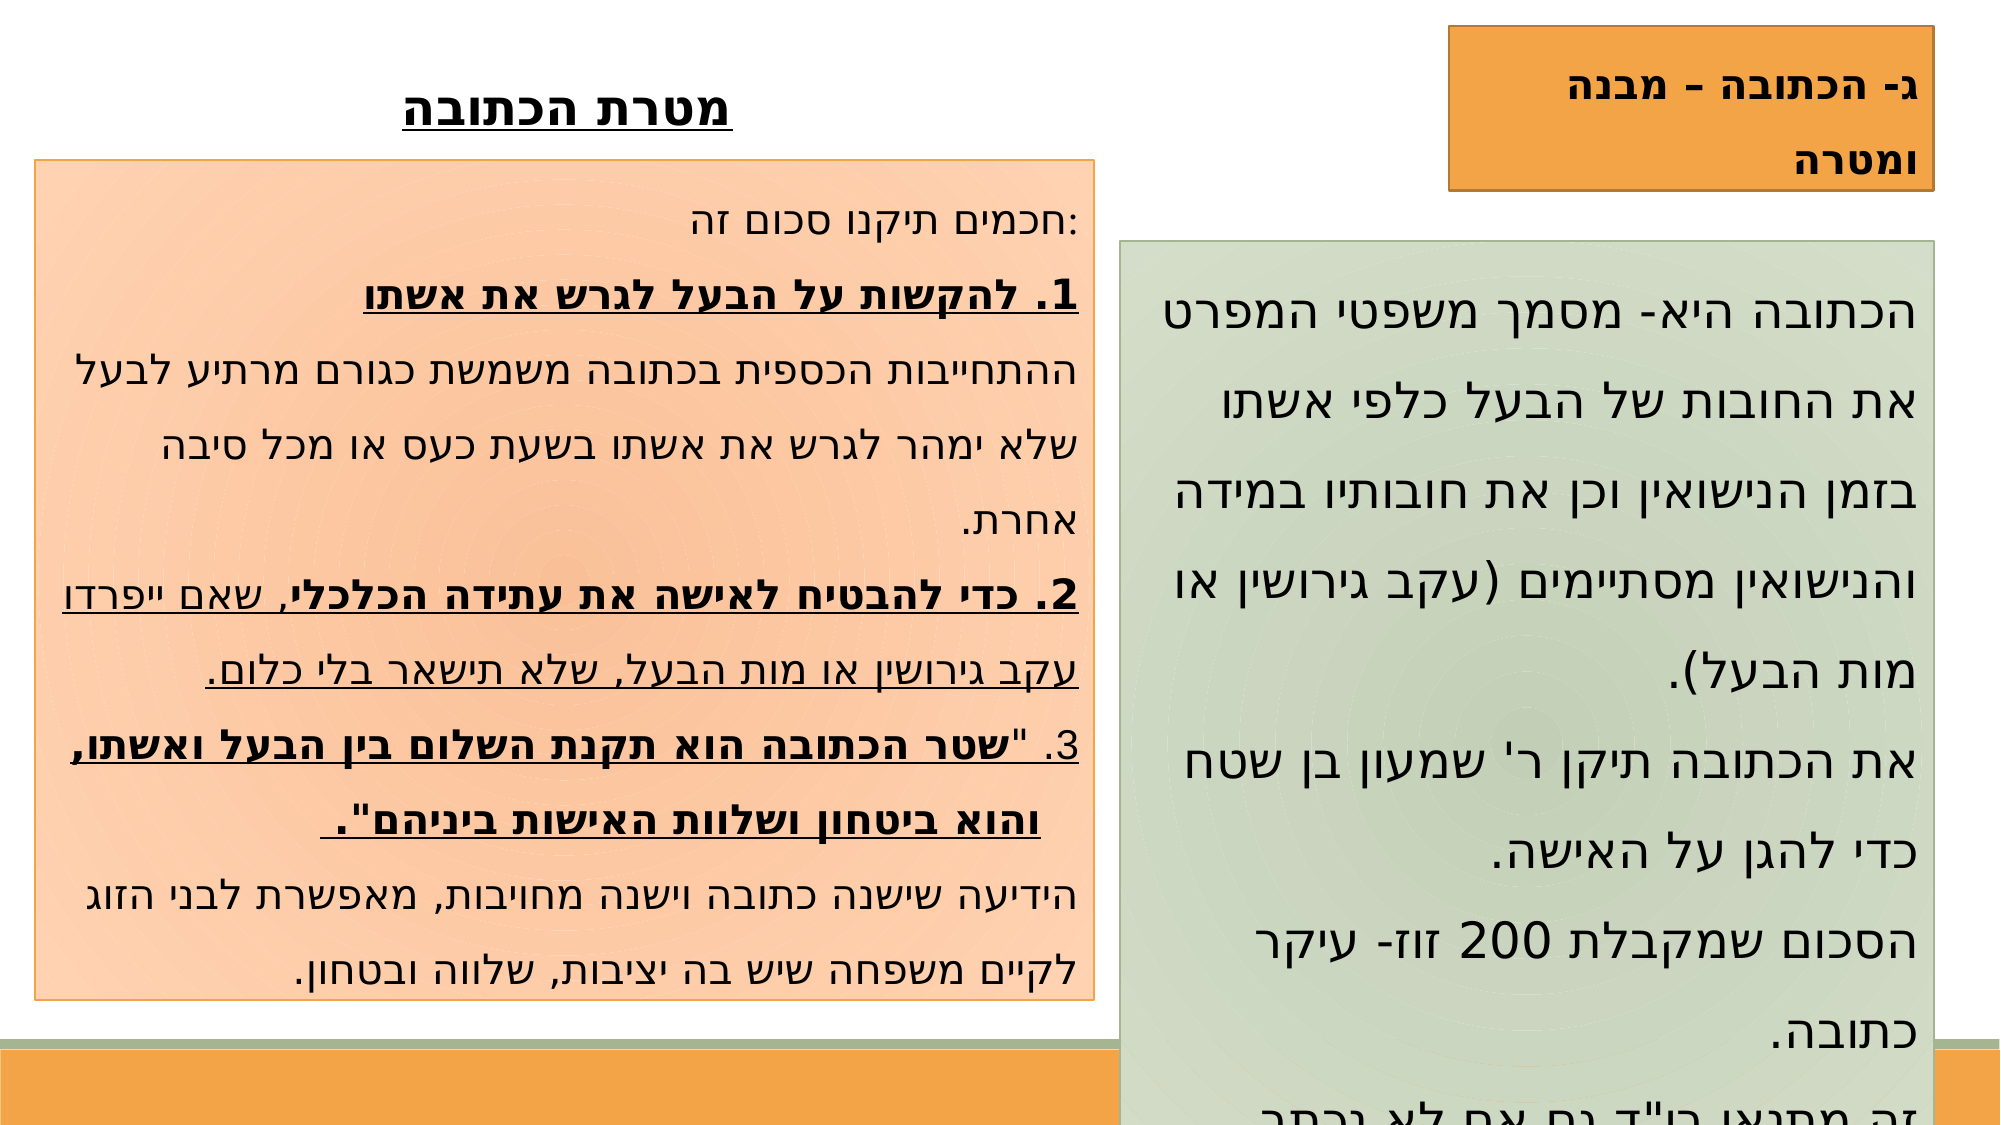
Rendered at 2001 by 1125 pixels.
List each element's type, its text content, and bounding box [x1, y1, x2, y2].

text_box הכתובה היא- מסמך משפטי המפרט את החובות של הבעל כלפי אשתו בזמן הנישואין וכן את חובותיו במידה והנישואין מסתיימים (עקב גירושין או מות הבעל). את הכתובה תיקן ר' שמעון בן שטח כדי להגן על האישה. הסכום שמקבלת 200 זוז- עיקר כתובה. זה מתנאי בי"ד גם אם לא נכתב הסכום זה מחייב את הבעל. [1119, 240, 1935, 1125]
text_box ג- הכתובה – מבנה ומטרה [1448, 25, 1935, 192]
text_box מטרת הכתובה [354, 68, 748, 143]
text_box חכמים תיקנו סכום זה: 1. להקשות על הבעל לגרש את אשתו ההתחייבות הכספית בכתובה משמשת כגורם מרתיע לבעל שלא ימהר לגרש את אשתו בשעת כעס או מכל סיבה אחרת. 2. כדי להבטיח לאישה את עתידה הכלכלי, שאם ייפרדו עקב גירושין או מות הבעל, שלא תישאר בלי כלום. 3. "שטר הכתובה הוא תקנת השלום בין הבעל ואשתו, והוא ביטחון ושלוות האישות ביניהם". הידיעה שישנה כתובה וישנה מחויבות, מאפשרת לבני הזוג לקיים משפחה שיש בה יציבות, שלווה ובטחון. [34, 159, 1095, 1001]
